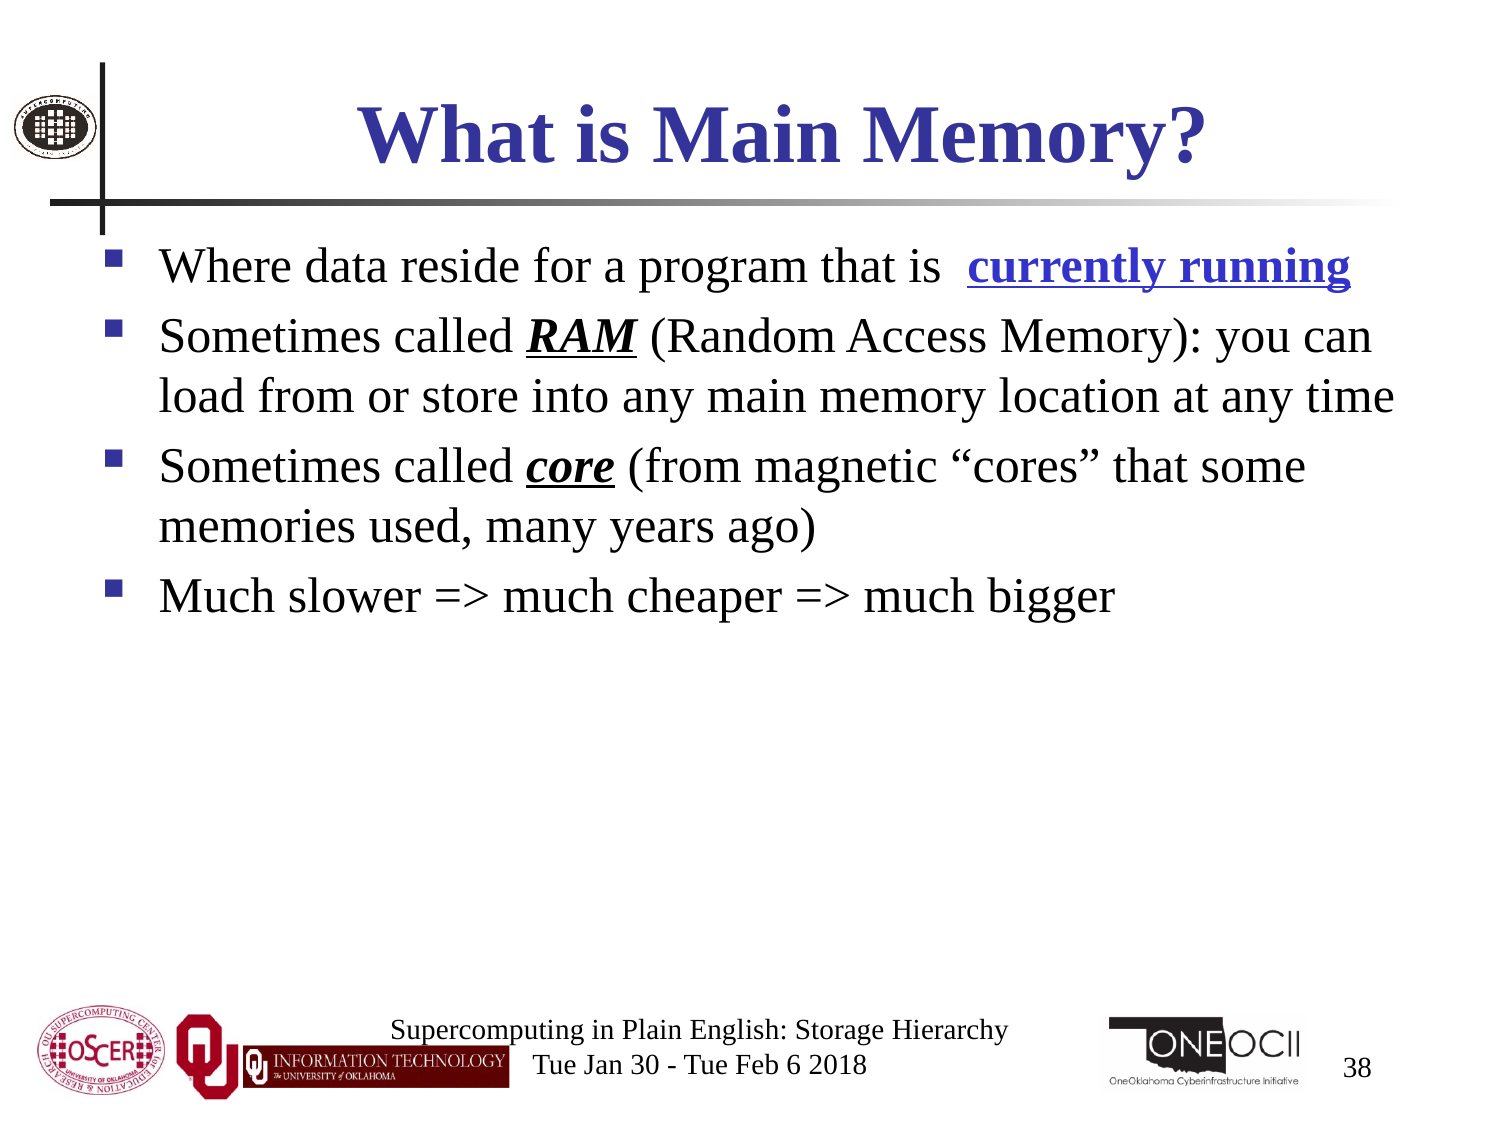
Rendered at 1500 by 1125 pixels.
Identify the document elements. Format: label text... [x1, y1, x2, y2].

title What is Main Memory? [124, 74, 1442, 187]
list Where data reside for a program that is currently running Sometimes called RAM (Random Access Memory): you can load from or store into any main memory location at any time Sometimes called core (from magnetic “cores” that some memories used, many years ago) Much slower => much cheaper => much bigger [87, 224, 1413, 1051]
picture [37, 1005, 165, 1095]
slide_number 38 [1174, 1051, 1388, 1091]
picture [1100, 1051, 1306, 1093]
text_box Supercomputing in Plain English: Storage Hierarchy Tue Jan 30 - Tue Feb 6 2018 [262, 1012, 1138, 1088]
picture [12, 94, 98, 161]
picture [174, 1051, 513, 1102]
